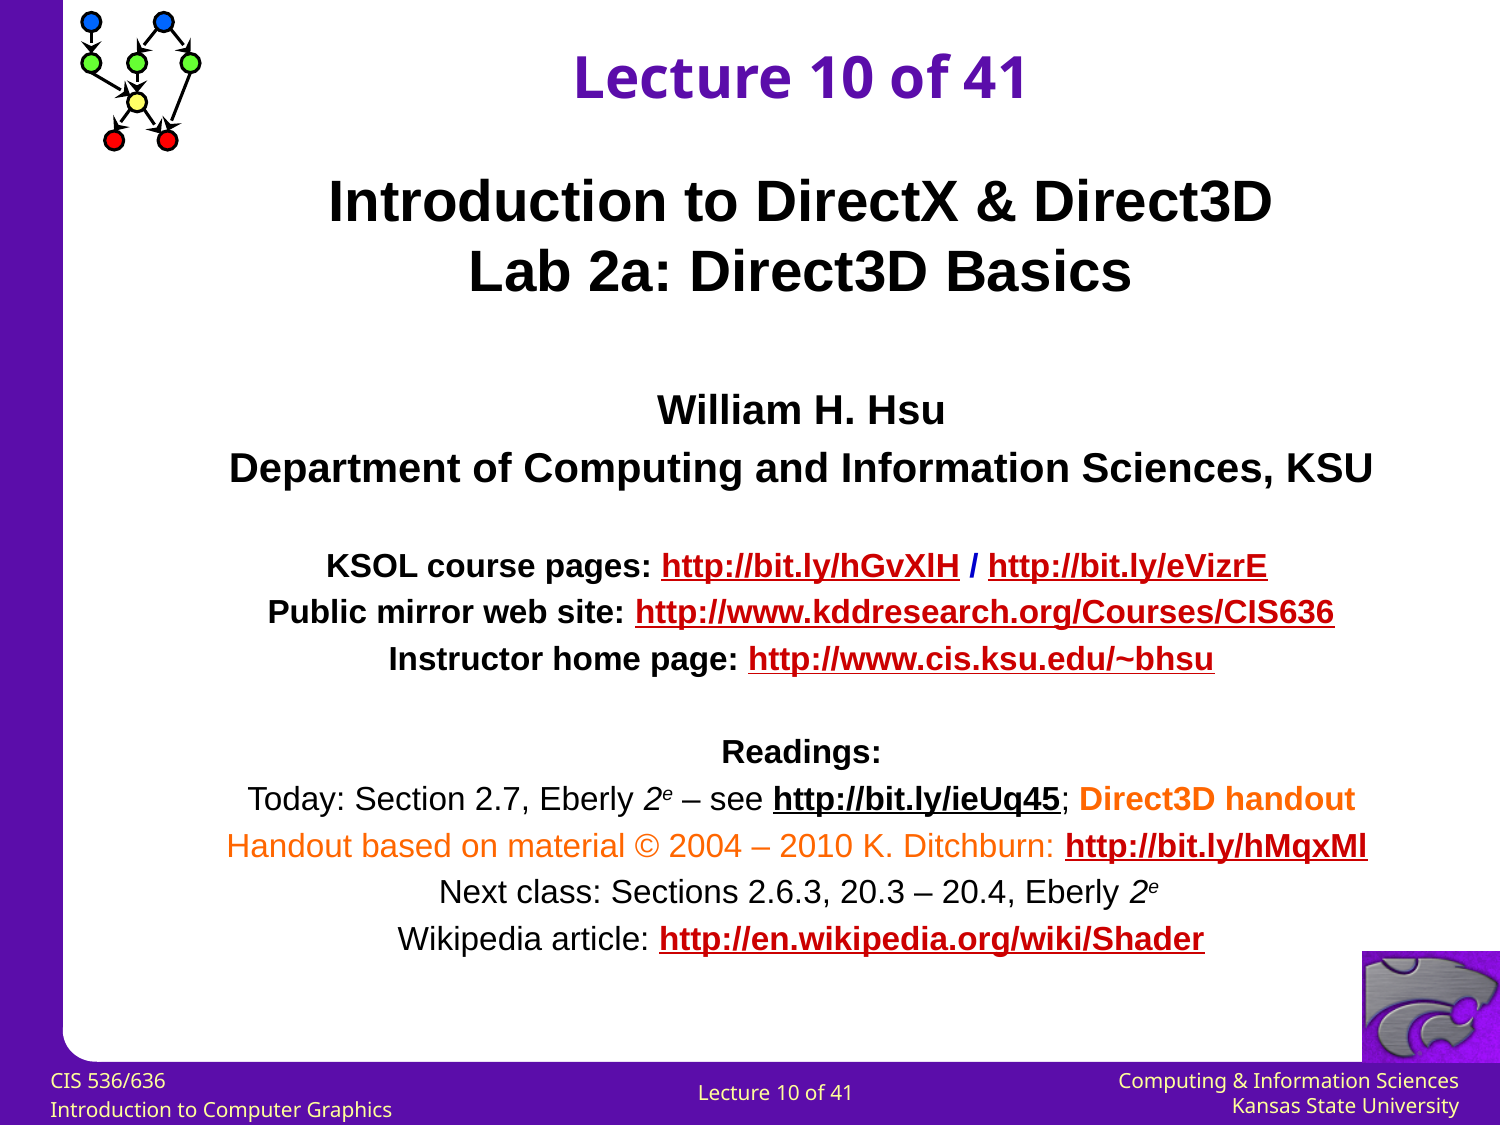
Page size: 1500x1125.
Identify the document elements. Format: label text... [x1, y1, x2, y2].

picture [1362, 951, 1500, 1063]
text_box William H. Hsu Department of Computing and Information Sciences, KSU KSOL course pages: http://bit.ly/hGvXlH / http://bit.ly/eVizrE Public mirror web site: http://www.kddresearch.org/Courses/CIS636 Instructor home page: http://www.cis.ksu.edu/~bhsu Readings: Today: Section 2.7, Eberly 2e – see http://bit.ly/ieUq45; Direct3D handout Handout based on material © 2004 – 2010 K. Ditchburn: http://bit.ly/hMqxMl Next class: Sections 2.6.3, 20.3 – 20.4, Eberly 2e Wikipedia article: http://en.wikipedia.org/wiki/Shader [165, 374, 1438, 1038]
text_box Lecture 10 of 41 [183, 12, 1420, 138]
text_box Introduction to DirectX & Direct3D Lab 2a: Direct3D Basics [313, 155, 1290, 311]
